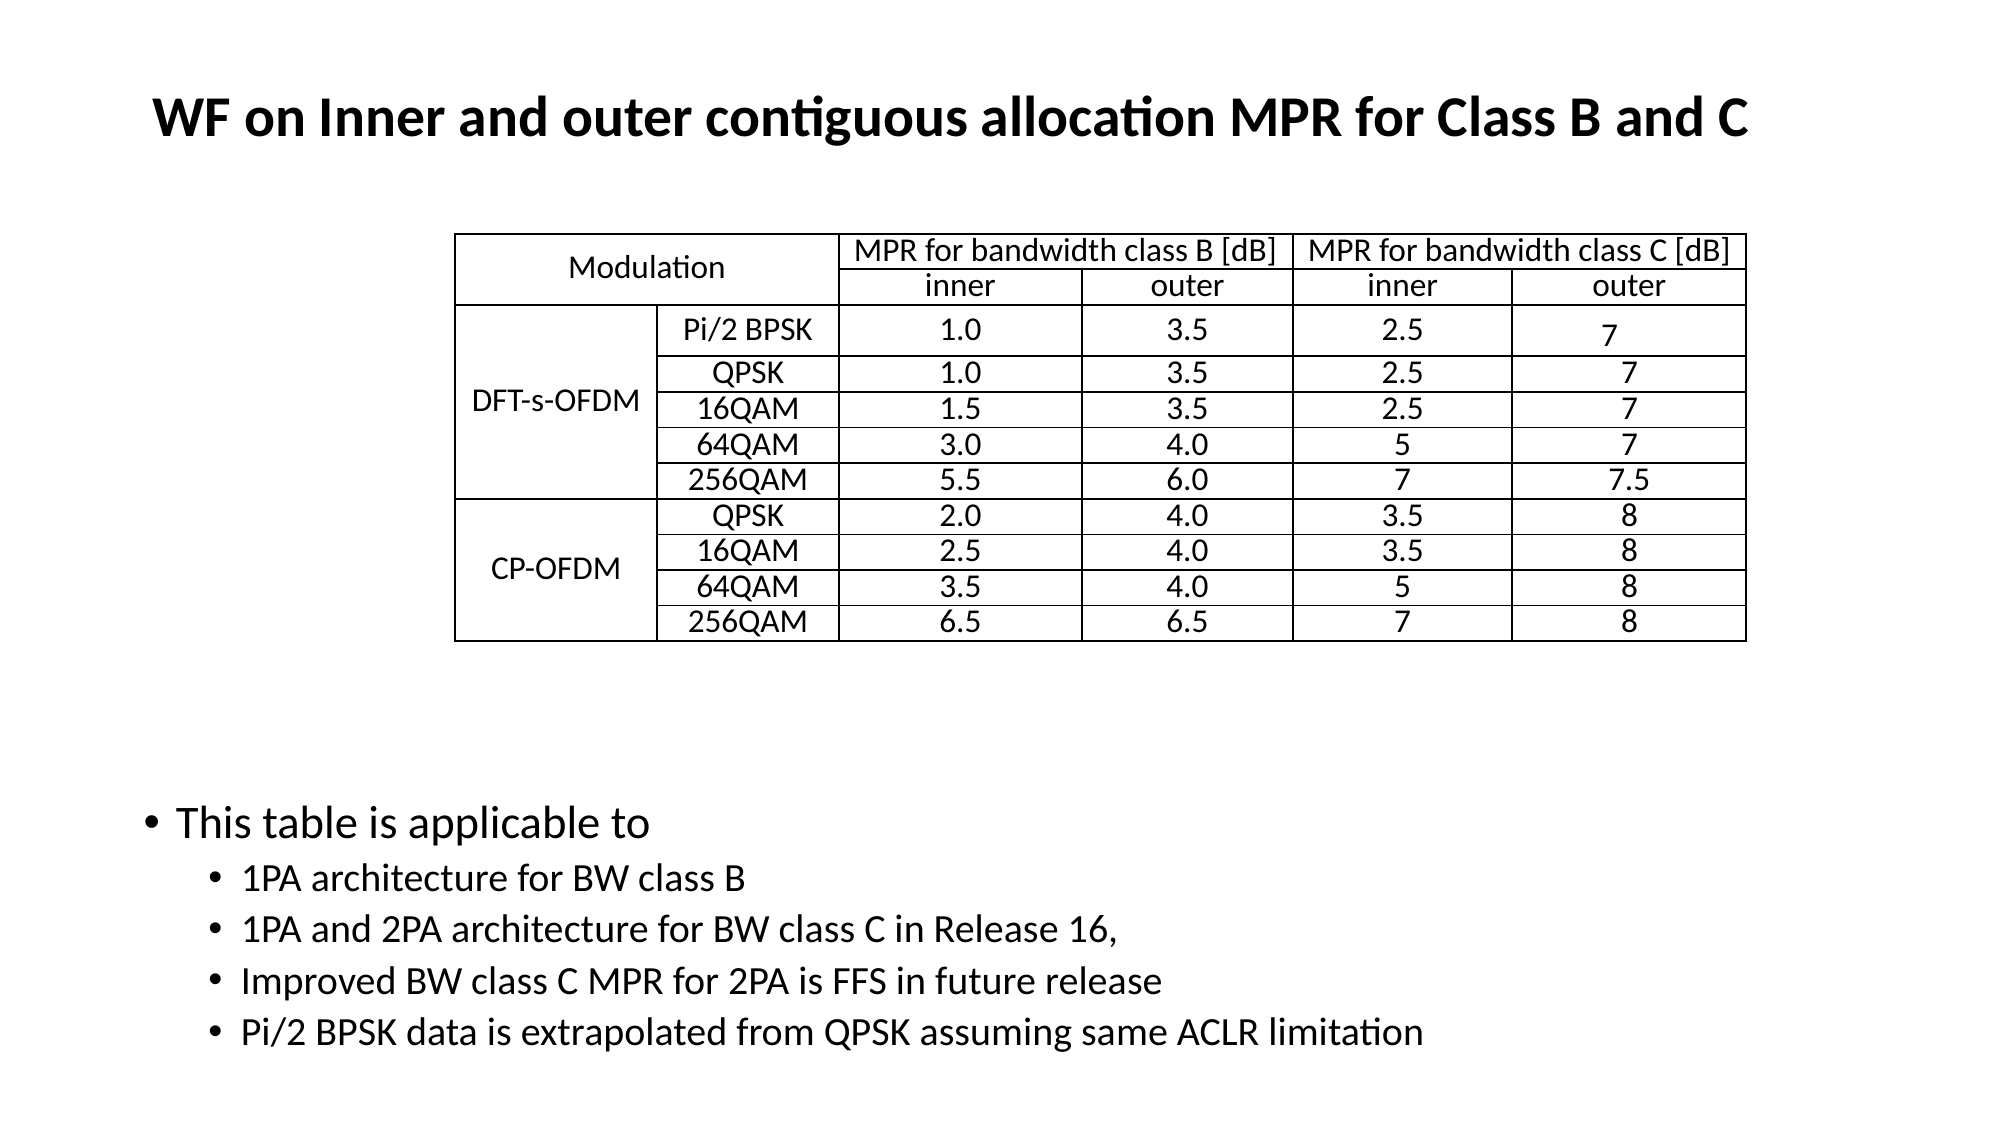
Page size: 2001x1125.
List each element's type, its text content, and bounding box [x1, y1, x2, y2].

table_cell 256QAM [658, 464, 838, 498]
table_cell 16QAM [658, 393, 838, 427]
table_cell 3.5 [1294, 500, 1511, 534]
table_cell CP-OFDM [456, 500, 656, 640]
table_cell 7 [1513, 306, 1745, 355]
table_cell 8 [1513, 571, 1745, 605]
table_cell DFT-s-OFDM [456, 306, 656, 498]
table_cell 7.5 [1513, 464, 1745, 498]
list This table is applicable to 1PA architecture for BW class B 1PA and 2PA architecture for BW class C in Release 16, Improved BW class C MPR for 2PA is FFS in future release Pi/2 BPSK data is extrapolated from QPSK assuming same ACLR limitation [128, 791, 1854, 1066]
table_cell 1.0 [840, 306, 1081, 355]
table_cell 3.5 [1083, 306, 1292, 355]
table_cell 7 [1513, 357, 1745, 391]
table_header Modulation [456, 235, 838, 304]
table_cell 5 [1294, 428, 1511, 462]
table_cell 6.0 [1083, 464, 1292, 498]
table_cell 5 [1294, 571, 1511, 605]
table_cell 2.5 [1294, 306, 1511, 355]
table_cell 3.5 [1083, 393, 1292, 427]
table_cell 4.0 [1083, 571, 1292, 605]
table_header MPR for bandwidth class B [dB] [840, 235, 1292, 268]
table_cell Pi/2 BPSK [658, 306, 838, 355]
table_cell 64QAM [658, 571, 838, 605]
table_cell 8 [1513, 606, 1745, 640]
table_cell 4.0 [1083, 428, 1292, 462]
table_cell 2.5 [1294, 357, 1511, 391]
table_cell 16QAM [658, 535, 838, 569]
table_cell 3.5 [1294, 535, 1511, 569]
table_cell 5.5 [840, 464, 1081, 498]
table_cell 256QAM [658, 606, 838, 640]
table_cell 2.5 [1294, 393, 1511, 427]
table_cell 7 [1513, 428, 1745, 462]
table_cell 7 [1294, 464, 1511, 498]
table_cell outer [1083, 270, 1292, 304]
table_cell outer [1513, 270, 1745, 304]
table_cell 3.0 [840, 428, 1081, 462]
table_cell inner [1294, 270, 1511, 304]
table_cell 3.5 [840, 571, 1081, 605]
table_cell QPSK [658, 500, 838, 534]
table_cell 6.5 [1083, 606, 1292, 640]
table_cell 8 [1513, 500, 1745, 534]
title WF on Inner and outer contiguous allocation MPR for Class B and C [137, 59, 1863, 176]
table_cell QPSK [658, 357, 838, 391]
table_cell 7 [1513, 393, 1745, 427]
table_cell inner [840, 270, 1081, 304]
table_cell 1.5 [840, 393, 1081, 427]
table_cell 1.0 [840, 357, 1081, 391]
table_cell 4.0 [1083, 535, 1292, 569]
table_cell 6.5 [840, 606, 1081, 640]
table_cell 64QAM [658, 428, 838, 462]
table_cell 4.0 [1083, 500, 1292, 534]
table_cell 8 [1513, 535, 1745, 569]
table_header MPR for bandwidth class C [dB] [1294, 235, 1745, 268]
table_cell 7 [1294, 606, 1511, 640]
table_cell 2.5 [840, 535, 1081, 569]
table_cell 3.5 [1083, 357, 1292, 391]
table_cell 2.0 [840, 500, 1081, 534]
